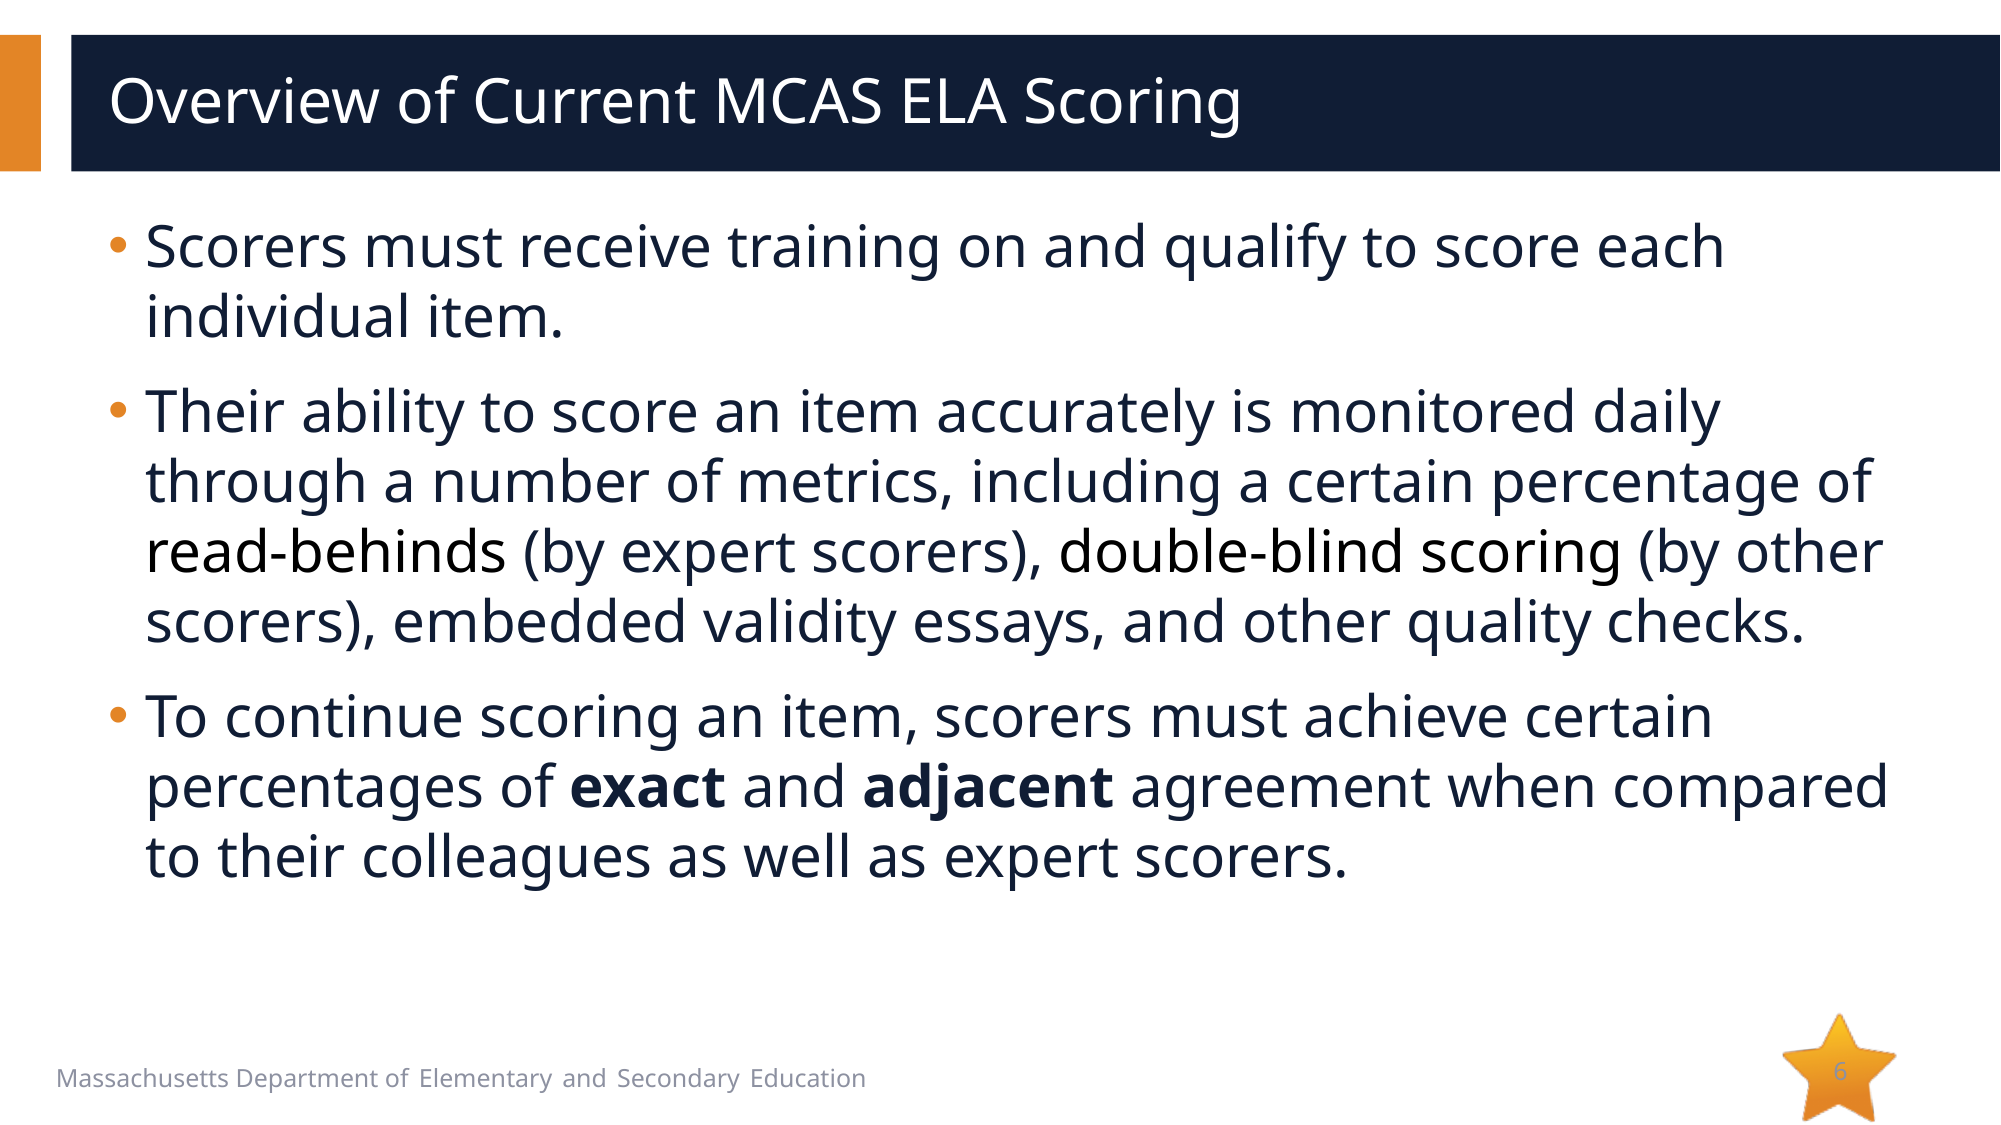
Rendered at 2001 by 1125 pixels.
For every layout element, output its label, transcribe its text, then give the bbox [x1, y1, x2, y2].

title Overview of Current MCAS ELA Scoring [93, 47, 1959, 159]
slide_number 6 [1412, 1042, 1863, 1103]
list Scorers must receive training on and qualify to score each individual item. Their ability to score an item accurately is monitored daily through a number of metrics, including a certain percentage of read-behinds (by expert scorers), double-blind scoring (by other scorers), embedded validity essays, and other quality checks. To continue scoring an item, scorers must achieve certain percentages of exact and adjacent agreement when compared to their colleagues as well as expert scorers. [93, 201, 1959, 1031]
picture [1775, 1031, 1909, 1125]
